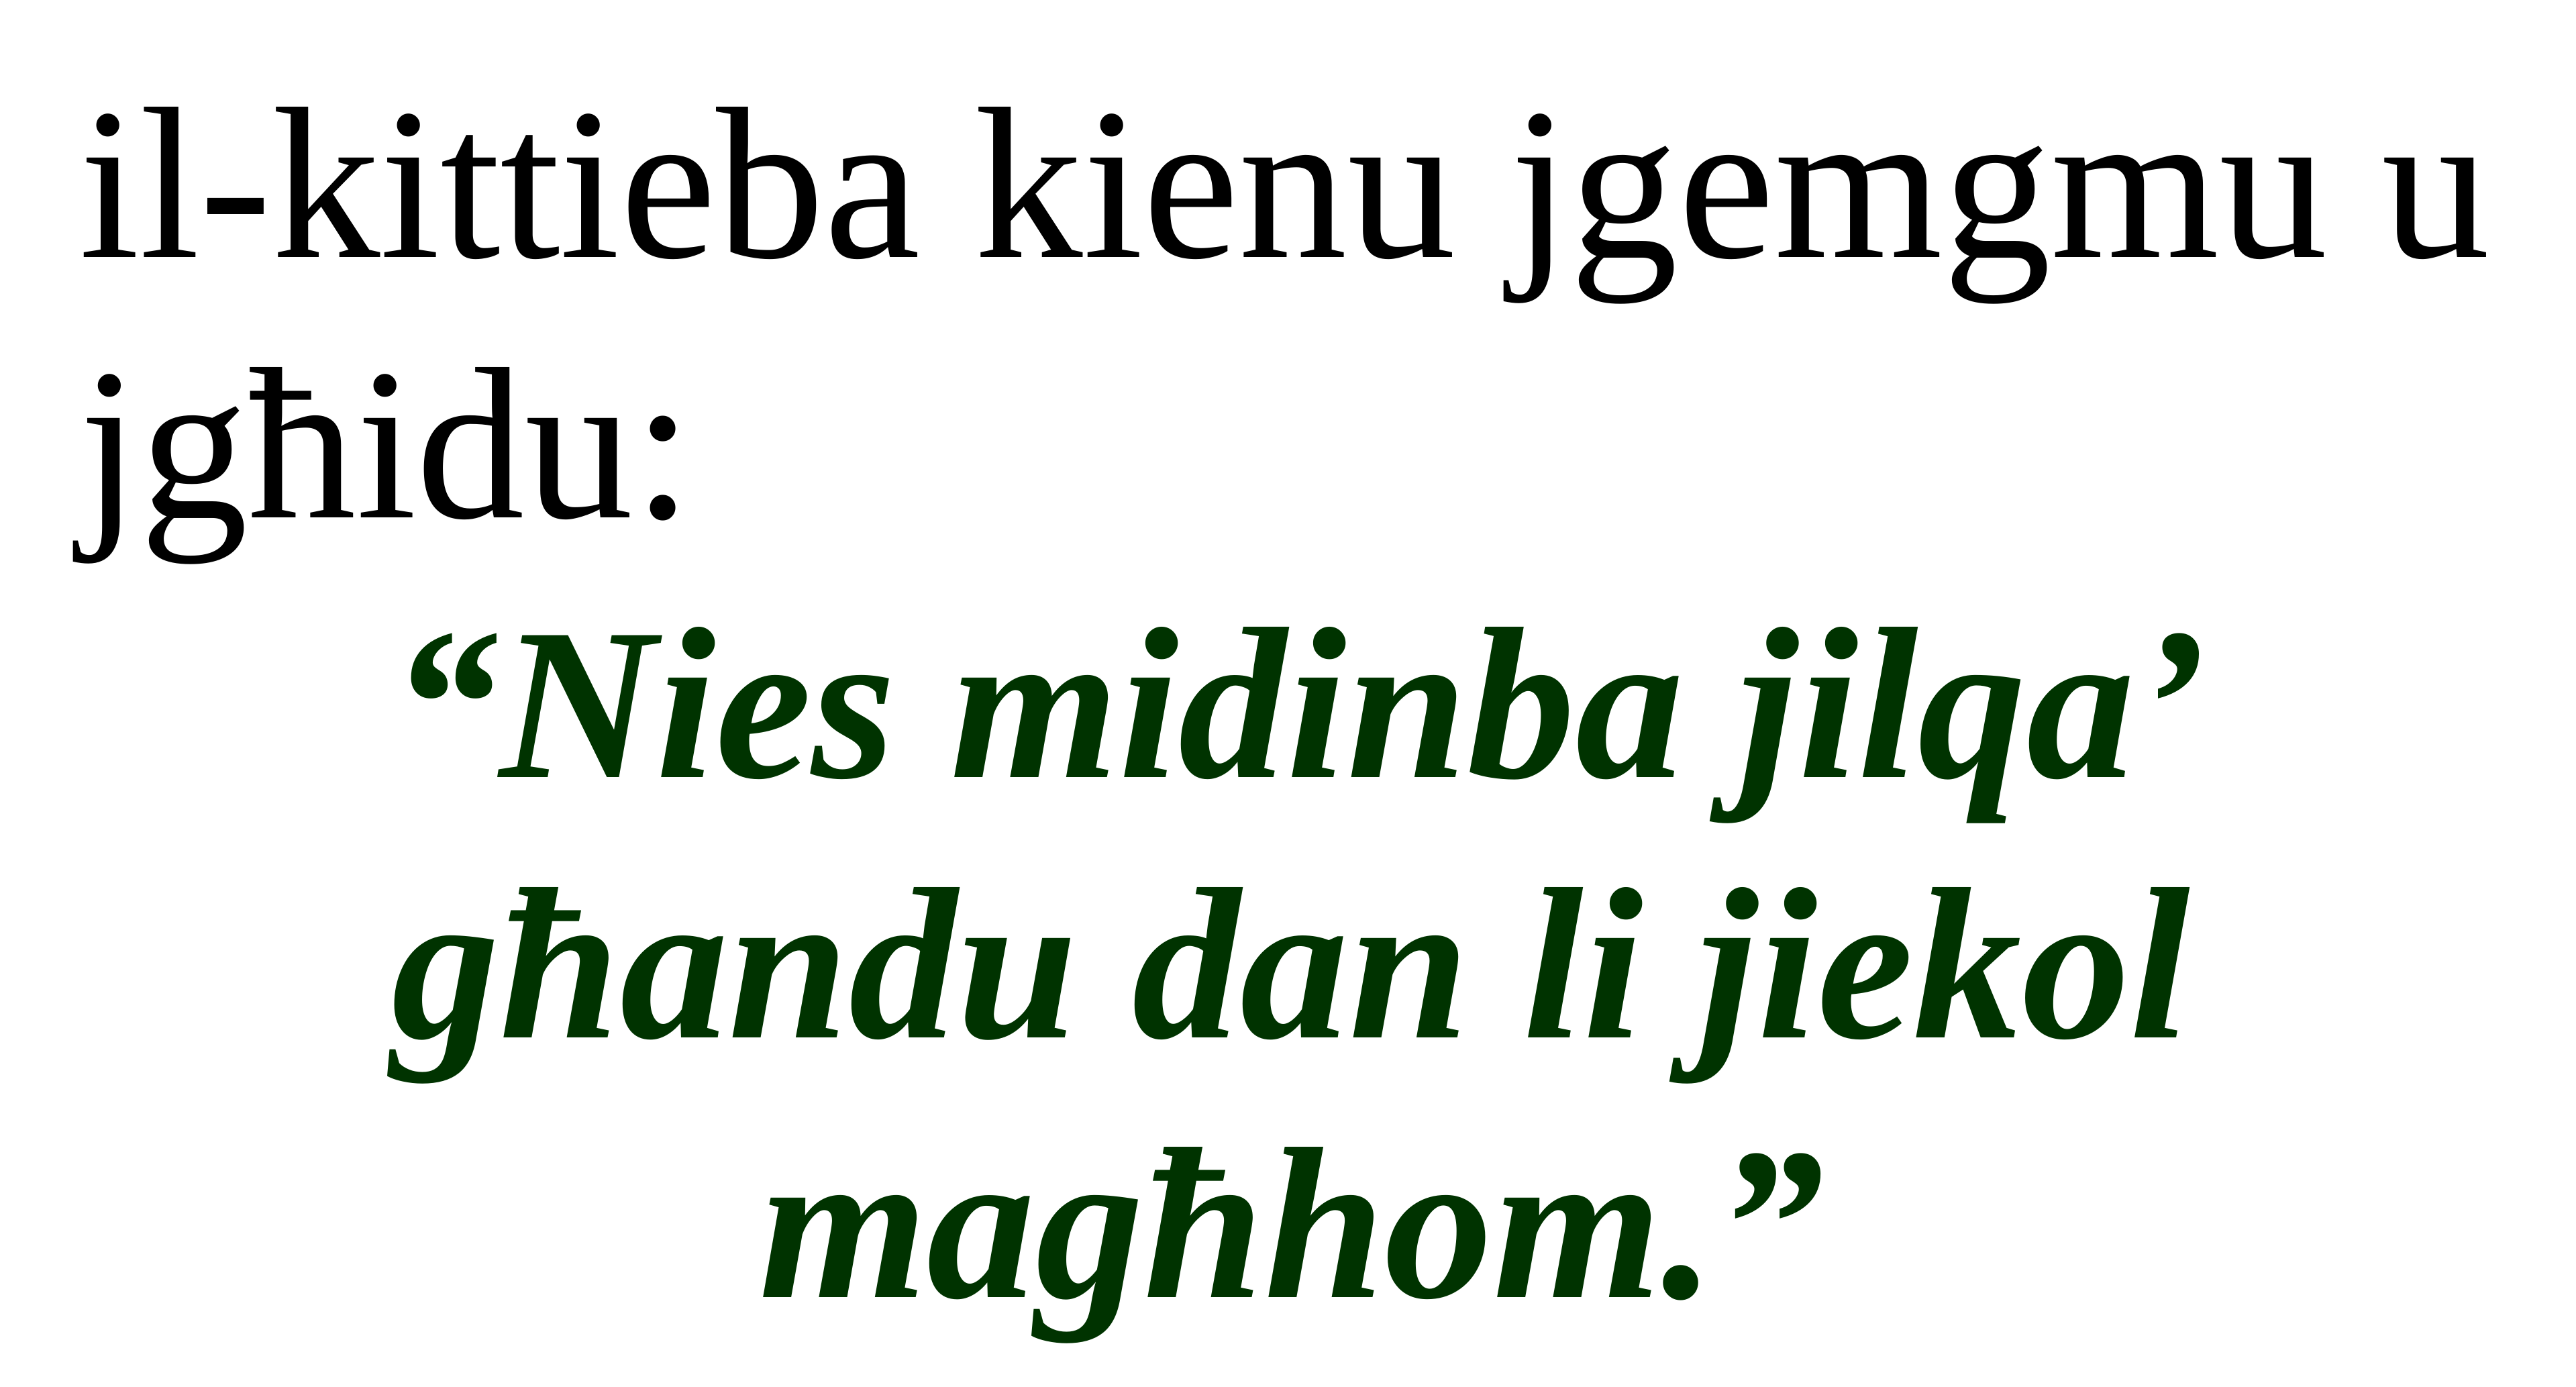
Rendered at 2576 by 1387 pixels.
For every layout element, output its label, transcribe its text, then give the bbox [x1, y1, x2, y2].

list il-kittieba kienu jgemgmu u jgħidu: “Nies midinba jilqa’ għandu dan li jiekol magħhom.” [61, 32, 2515, 1355]
